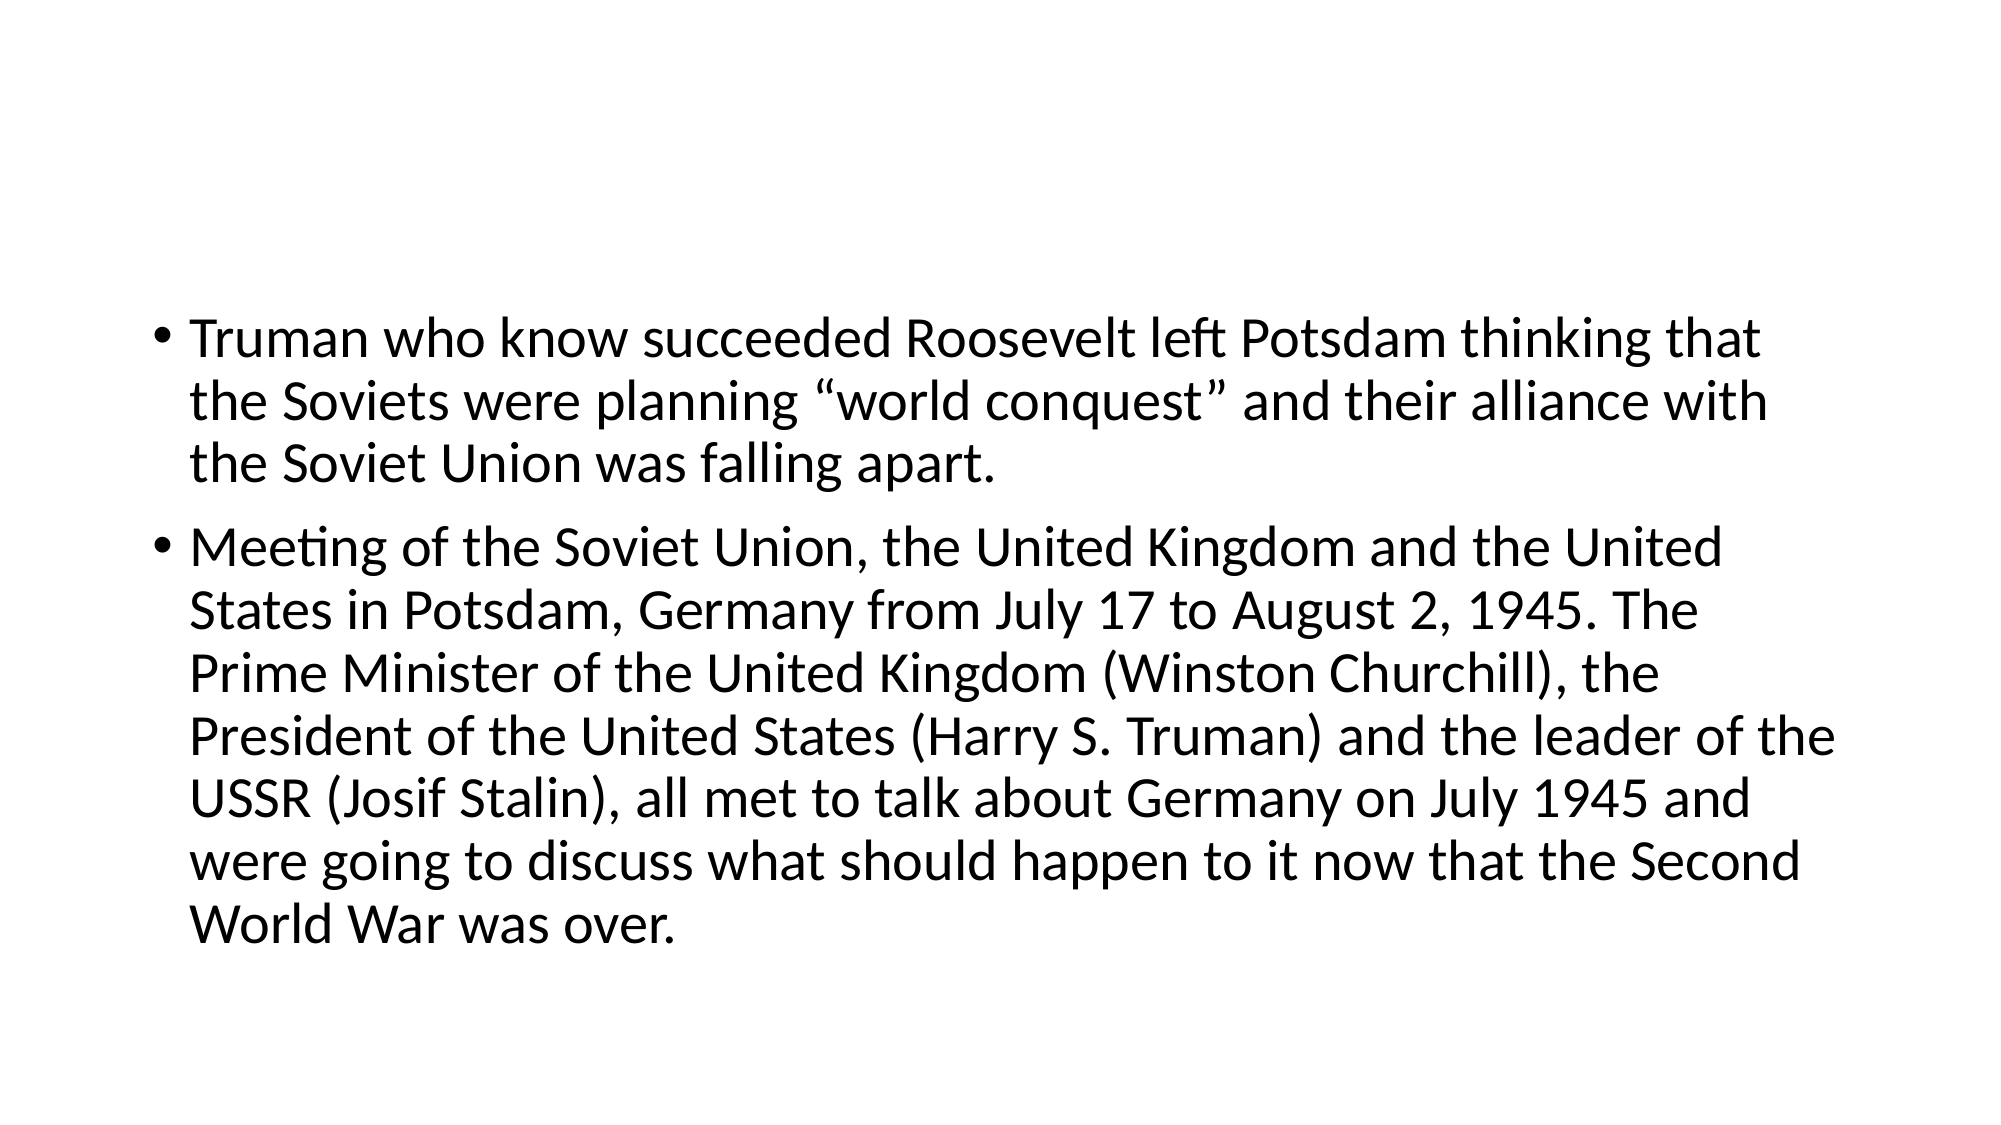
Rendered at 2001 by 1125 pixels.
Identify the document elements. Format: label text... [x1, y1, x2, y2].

list Truman who know succeeded Roosevelt left Potsdam thinking that the Soviets were planning “world conquest” and their alliance with the Soviet Union was falling apart. Meeting of the Soviet Union, the United Kingdom and the United States in Potsdam, Germany from July 17 to August 2, 1945. The Prime Minister of the United Kingdom (Winston Churchill), the President of the United States (Harry S. Truman) and the leader of the USSR (Josif Stalin), all met to talk about Germany on July 1945 and were going to discuss what should happen to it now that the Second World War was over. [137, 299, 1863, 1014]
